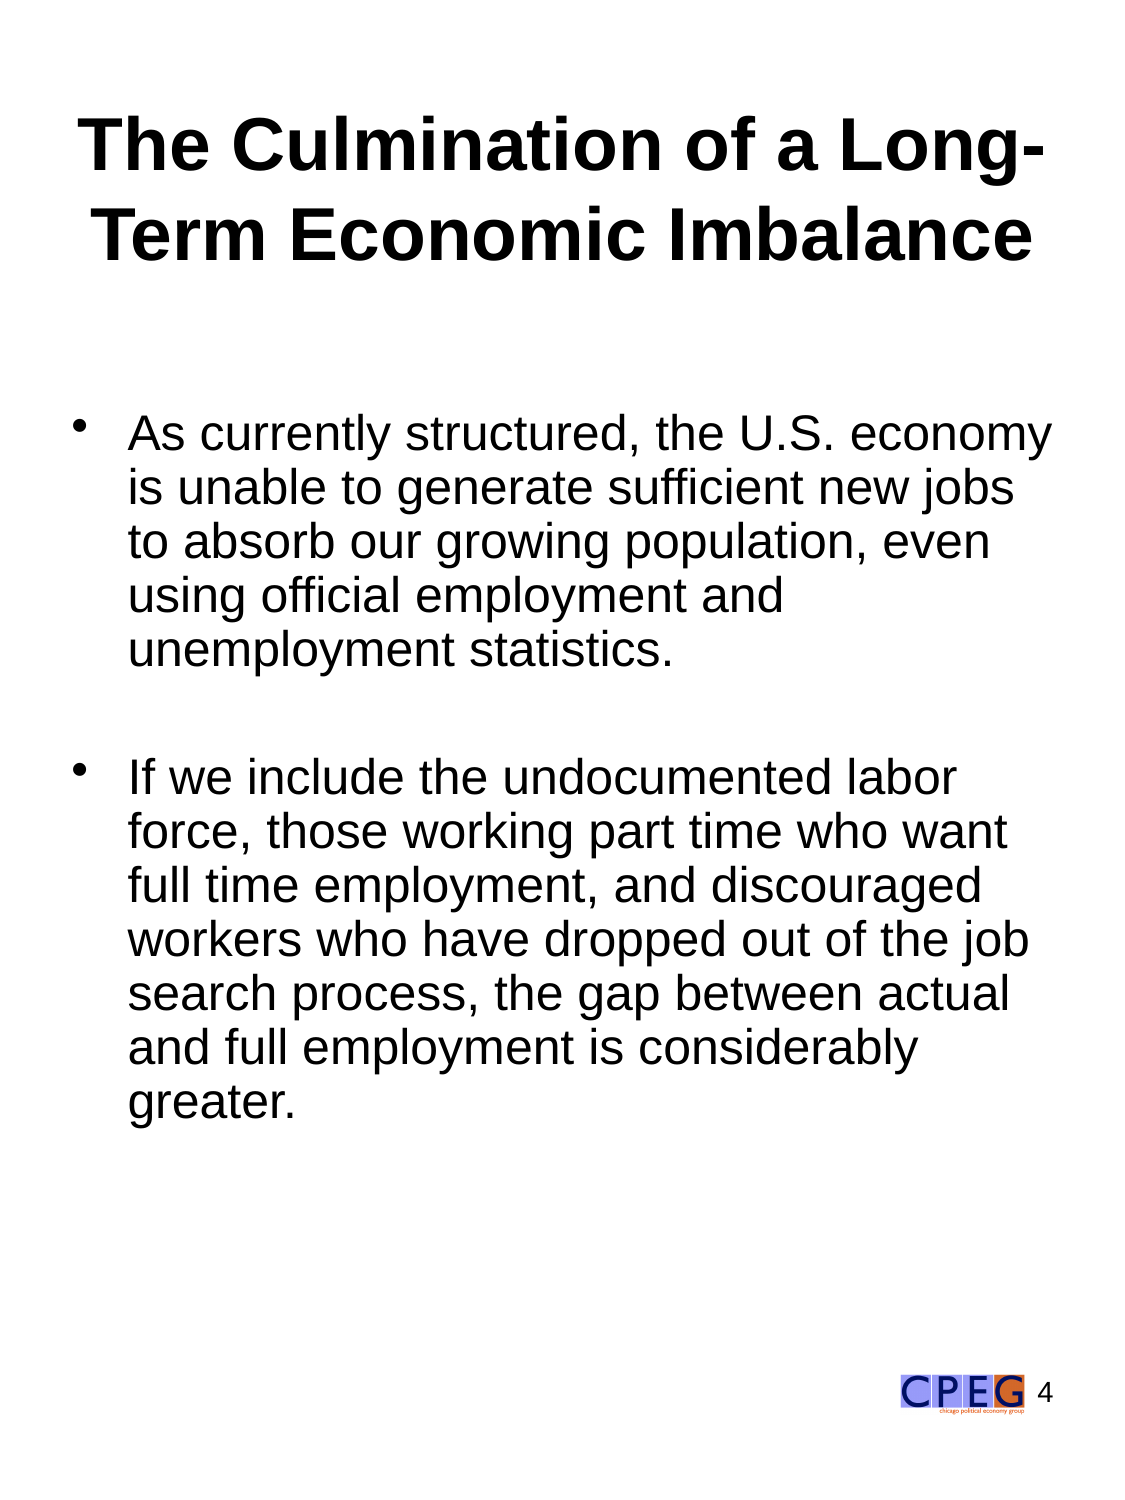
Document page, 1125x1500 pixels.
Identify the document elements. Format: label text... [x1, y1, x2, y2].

title The Culmination of a Long-Term Economic Imbalance [56, 60, 1069, 311]
list As currently structured, the U.S. economy is unable to generate sufficient new jobs to absorb our growing population, even using official employment and unemployment statistics. If we include the undocumented labor force, those working part time who want full time employment, and discouraged workers who have dropped out of the job search process, the gap between actual and full employment is considerably greater. [56, 399, 1069, 1390]
slide_number 4 [806, 1390, 1069, 1471]
picture [899, 1374, 1026, 1415]
